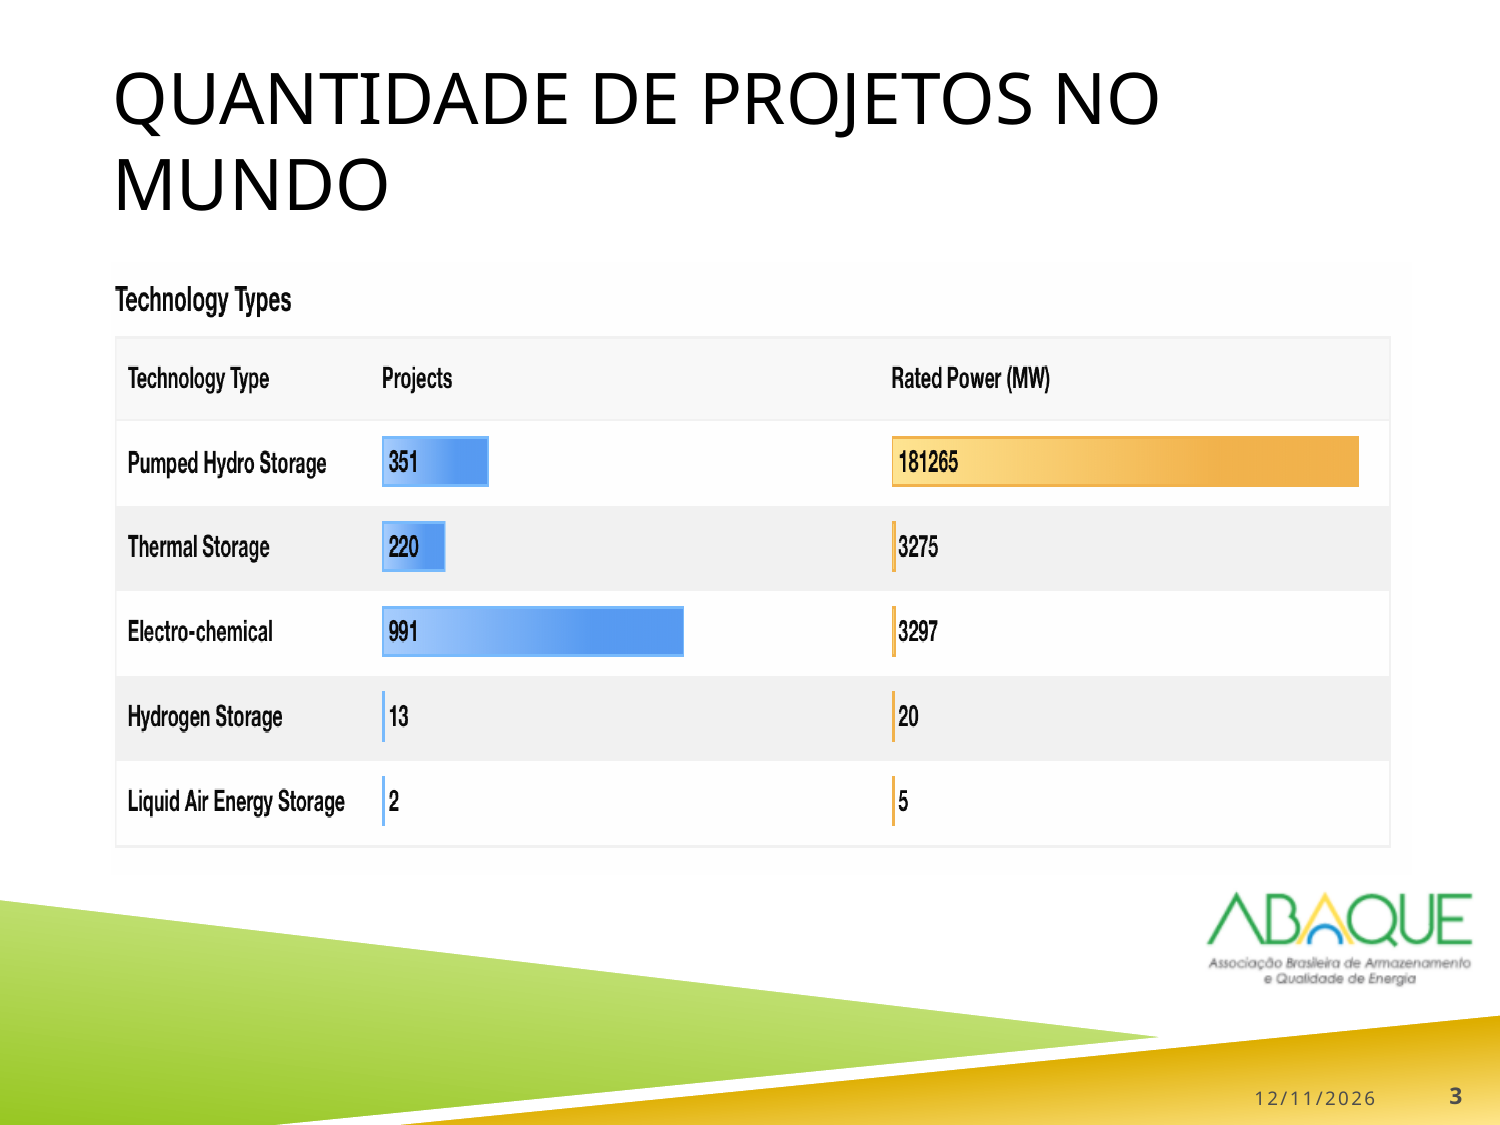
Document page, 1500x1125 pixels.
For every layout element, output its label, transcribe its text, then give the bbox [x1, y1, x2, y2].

title Quantidade de projetos no mundo [112, 45, 1388, 233]
picture [111, 262, 1499, 1004]
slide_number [1050, 1052, 1375, 1113]
slide_number 3 [1387, 1052, 1463, 1113]
